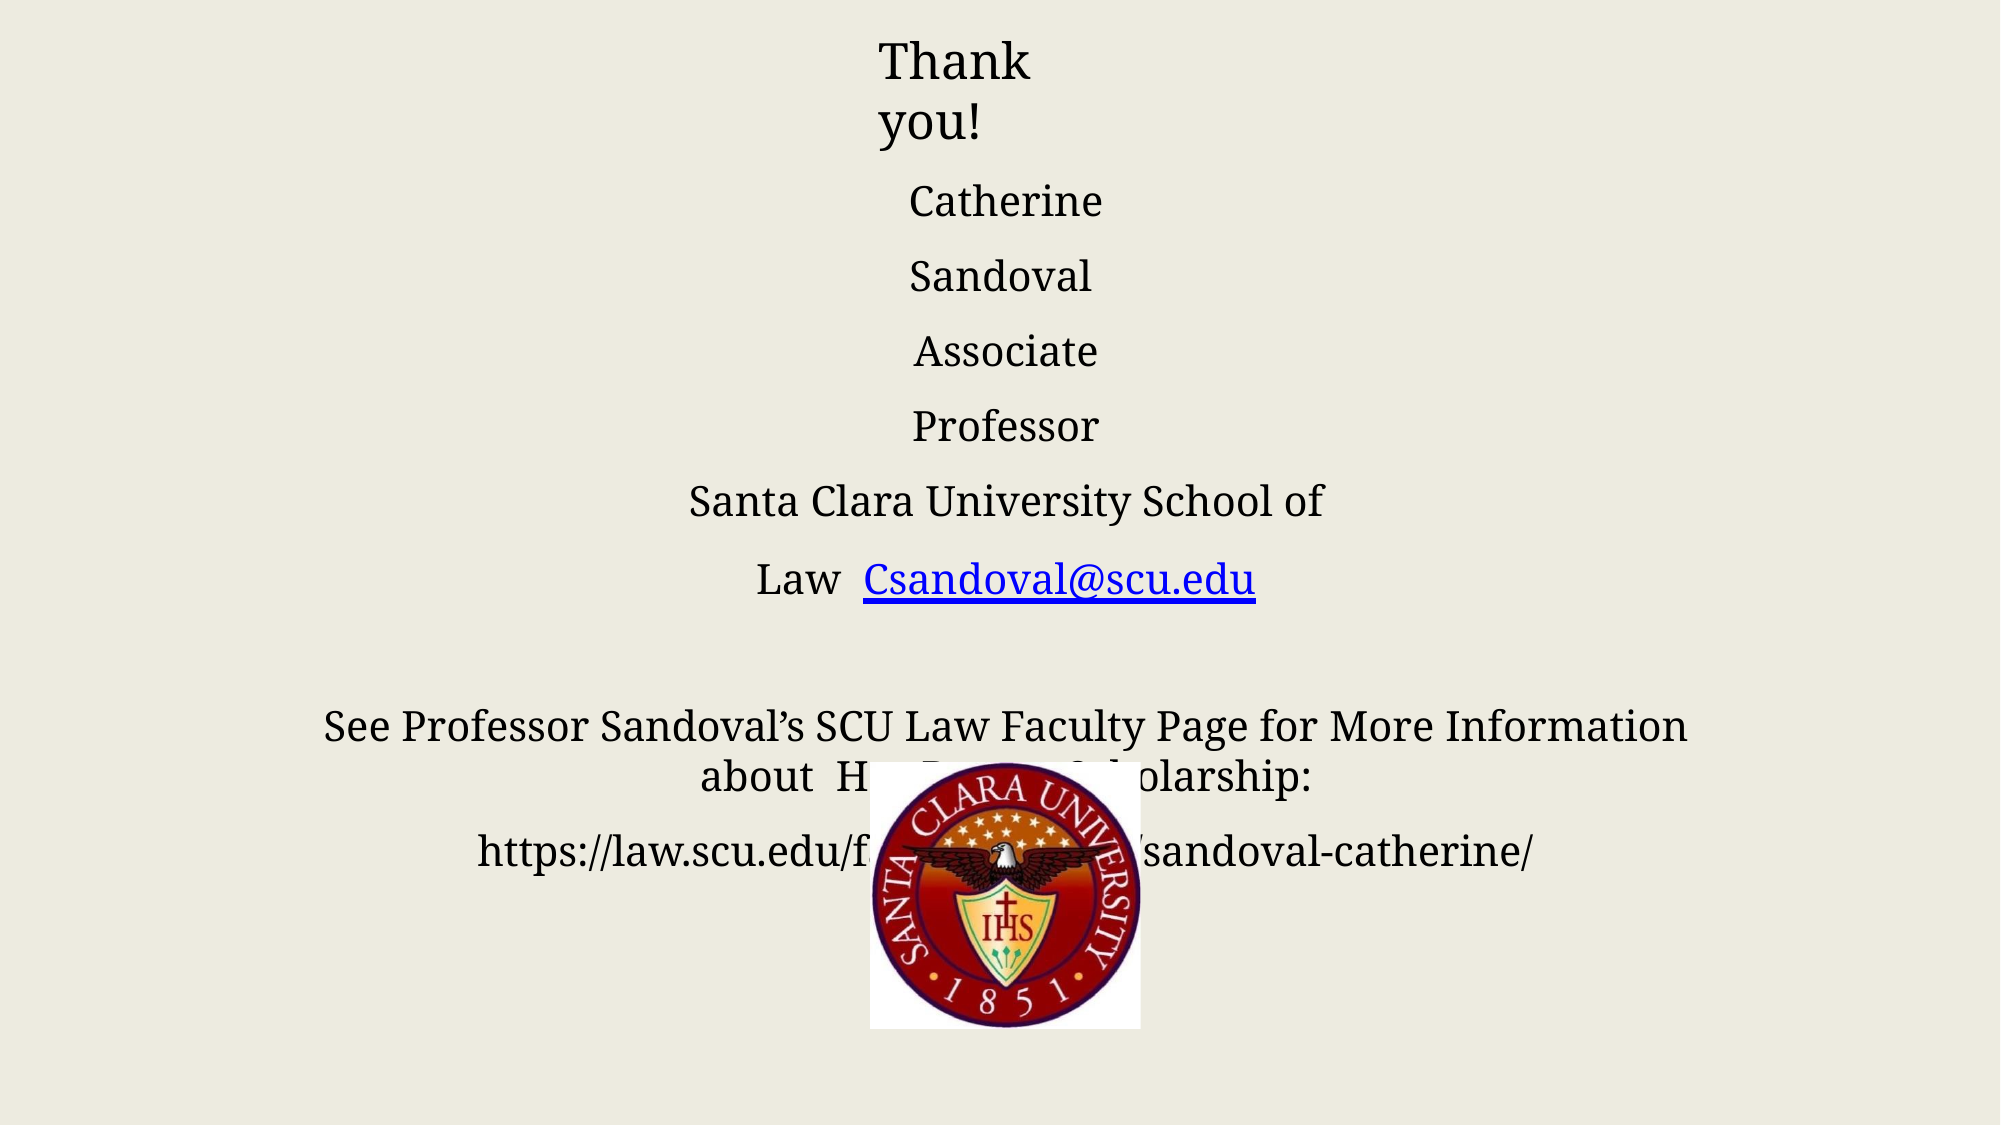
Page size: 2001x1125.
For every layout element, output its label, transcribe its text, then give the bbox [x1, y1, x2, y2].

title Thank you! [876, 27, 1134, 147]
text_box [870, 762, 1141, 1029]
text_box Catherine Sandoval Associate Professor Santa Clara University School of Law Csandoval@scu.edu See Professor Sandoval’s SCU Law Faculty Page for More Information about Her Recent Scholarship: https://law.scu.edu/faculty/profile/sandoval-catherine/ [302, 147, 1709, 875]
